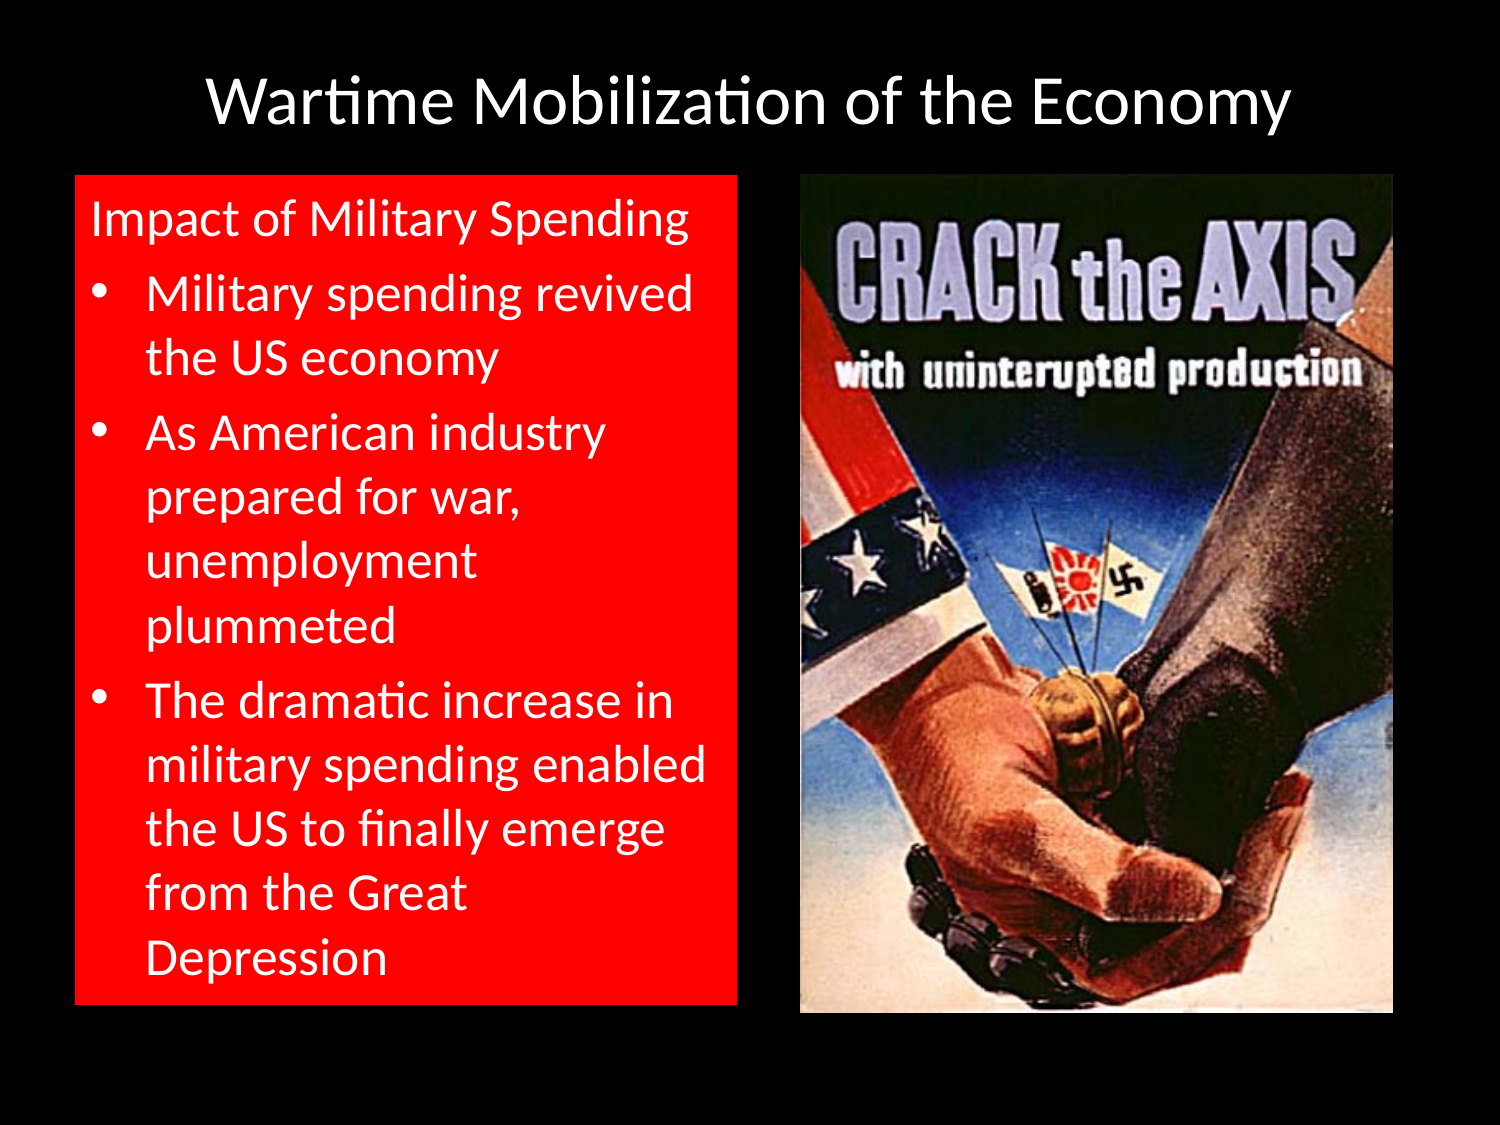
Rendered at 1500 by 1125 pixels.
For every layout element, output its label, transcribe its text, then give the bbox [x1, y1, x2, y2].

picture [799, 174, 1393, 1013]
title Wartime Mobilization of the Economy [75, 45, 1425, 233]
list Impact of Military Spending Military spending revived the US economy As American industry prepared for war, unemployment plummeted The dramatic increase in military spending enabled the US to finally emerge from the Great Depression [75, 174, 738, 1005]
